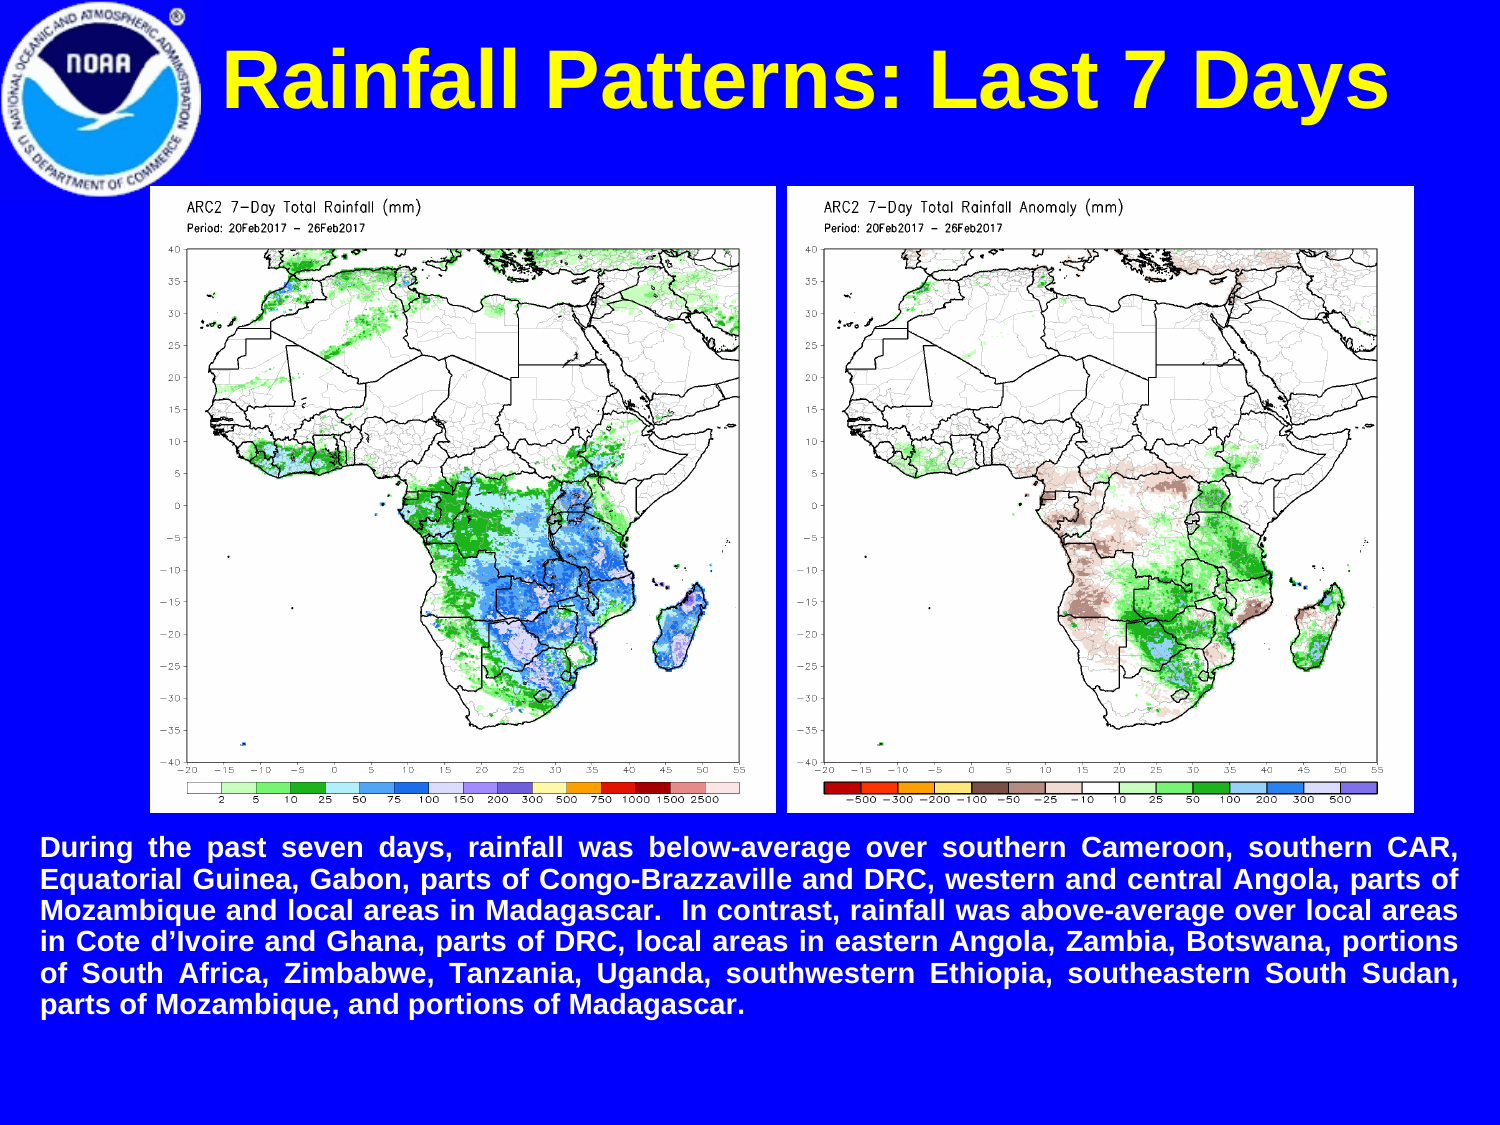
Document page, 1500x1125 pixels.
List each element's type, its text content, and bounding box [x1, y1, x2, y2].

title Rainfall Patterns: Last 7 Days [174, 0, 1438, 150]
picture [787, 186, 1413, 813]
picture [0, 0, 776, 813]
text_box During the past seven days, rainfall was below-average over southern Cameroon, southern CAR, Equatorial Guinea, Gabon, parts of Congo-Brazzaville and DRC, western and central Angola, parts of Mozambique and local areas in Madagascar. In contrast, rainfall was above-average over local areas in Cote d’Ivoire and Ghana, parts of DRC, local areas in eastern Angola, Zambia, Botswana, portions of South Africa, Zimbabwe, Tanzania, Uganda, southwestern Ethiopia, southeastern South Sudan, parts of Mozambique, and portions of Madagascar. [24, 824, 1475, 1029]
